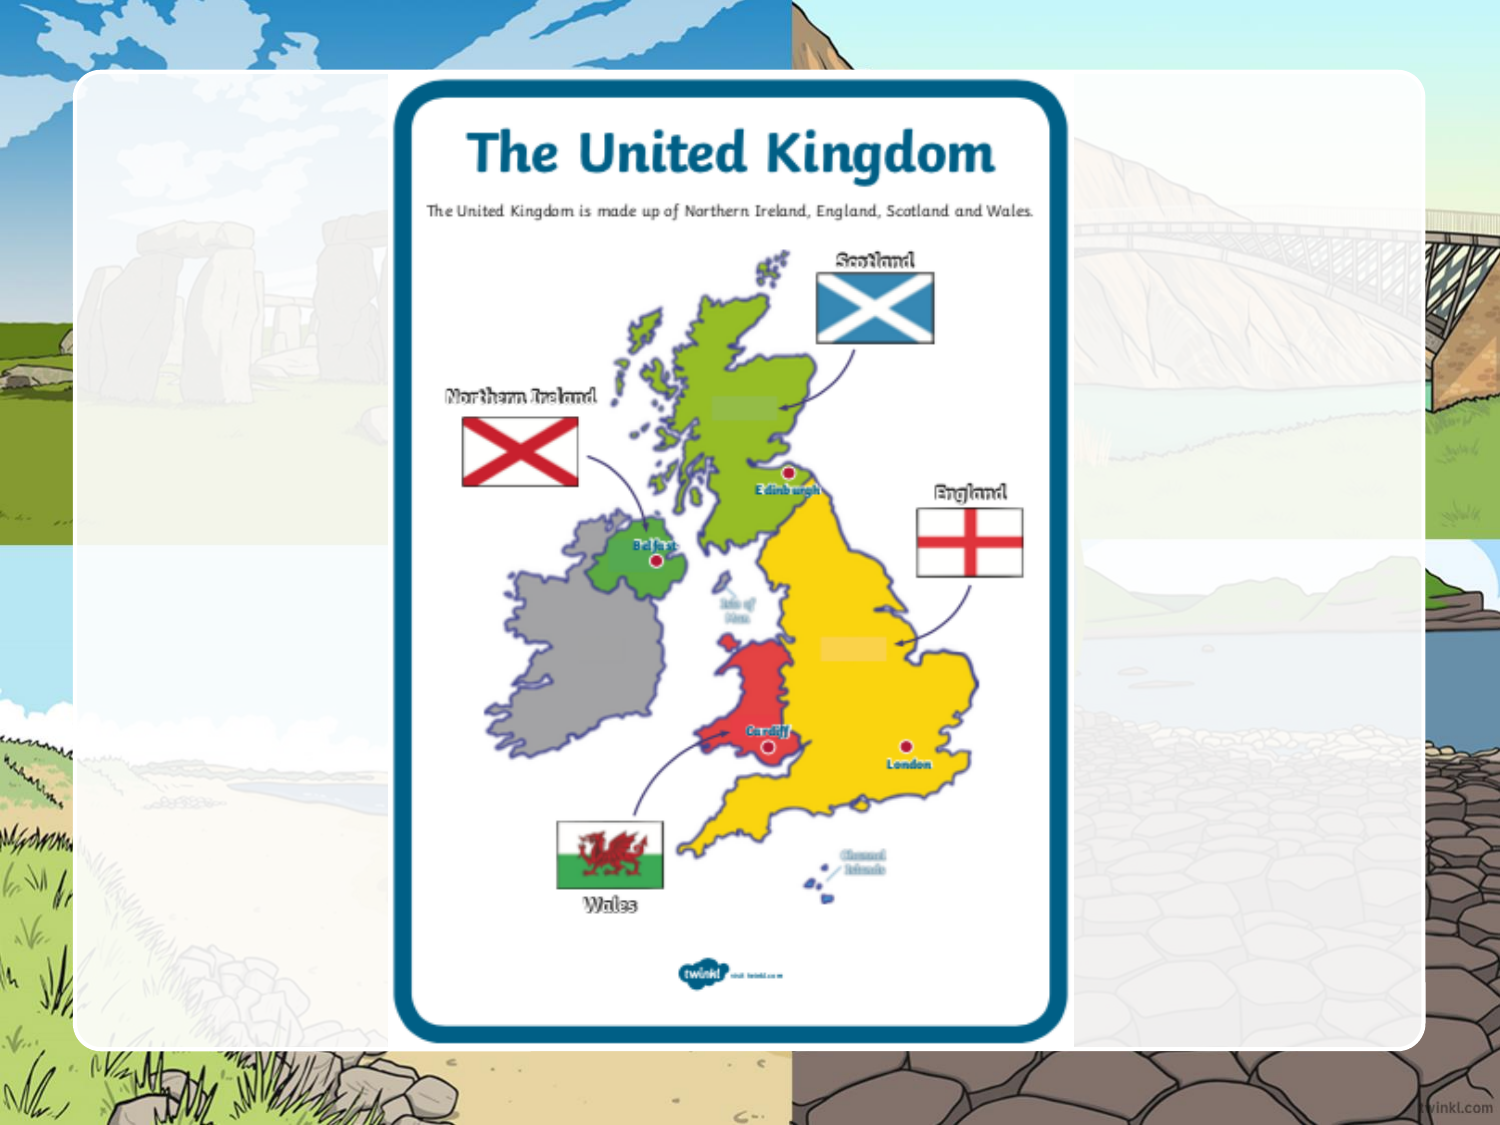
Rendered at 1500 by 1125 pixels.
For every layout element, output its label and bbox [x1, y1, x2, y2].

list [388, 74, 1074, 1051]
picture [0, 0, 1500, 1125]
